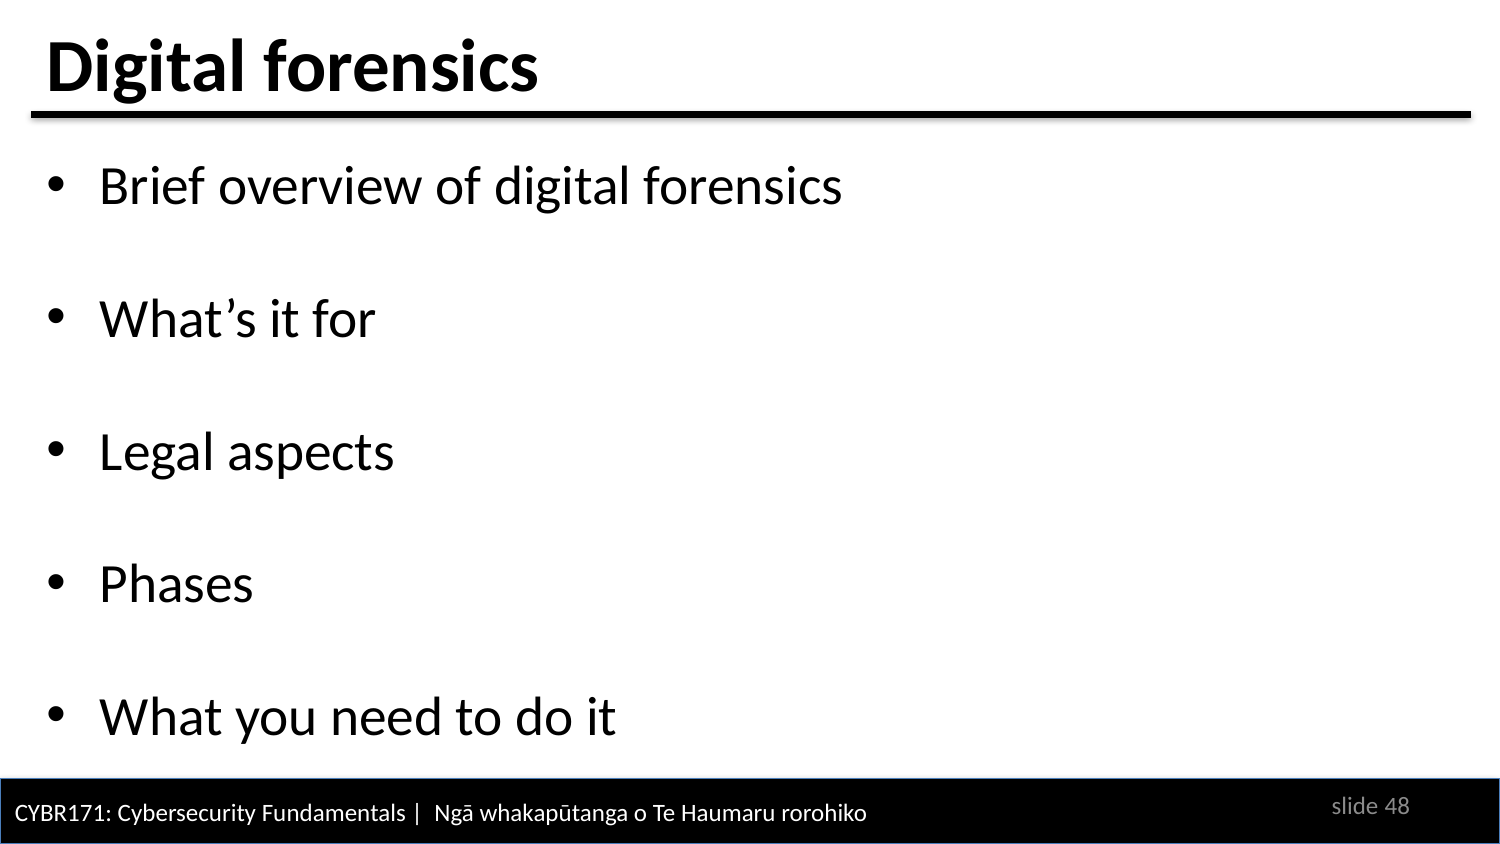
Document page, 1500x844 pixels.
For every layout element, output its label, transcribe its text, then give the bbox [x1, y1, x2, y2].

list Brief overview of digital forensics What’s it for Legal aspects Phases What you need to do it [31, 142, 1472, 760]
title Digital forensics [31, 16, 1472, 106]
slide_number slide 47 [1074, 782, 1425, 827]
